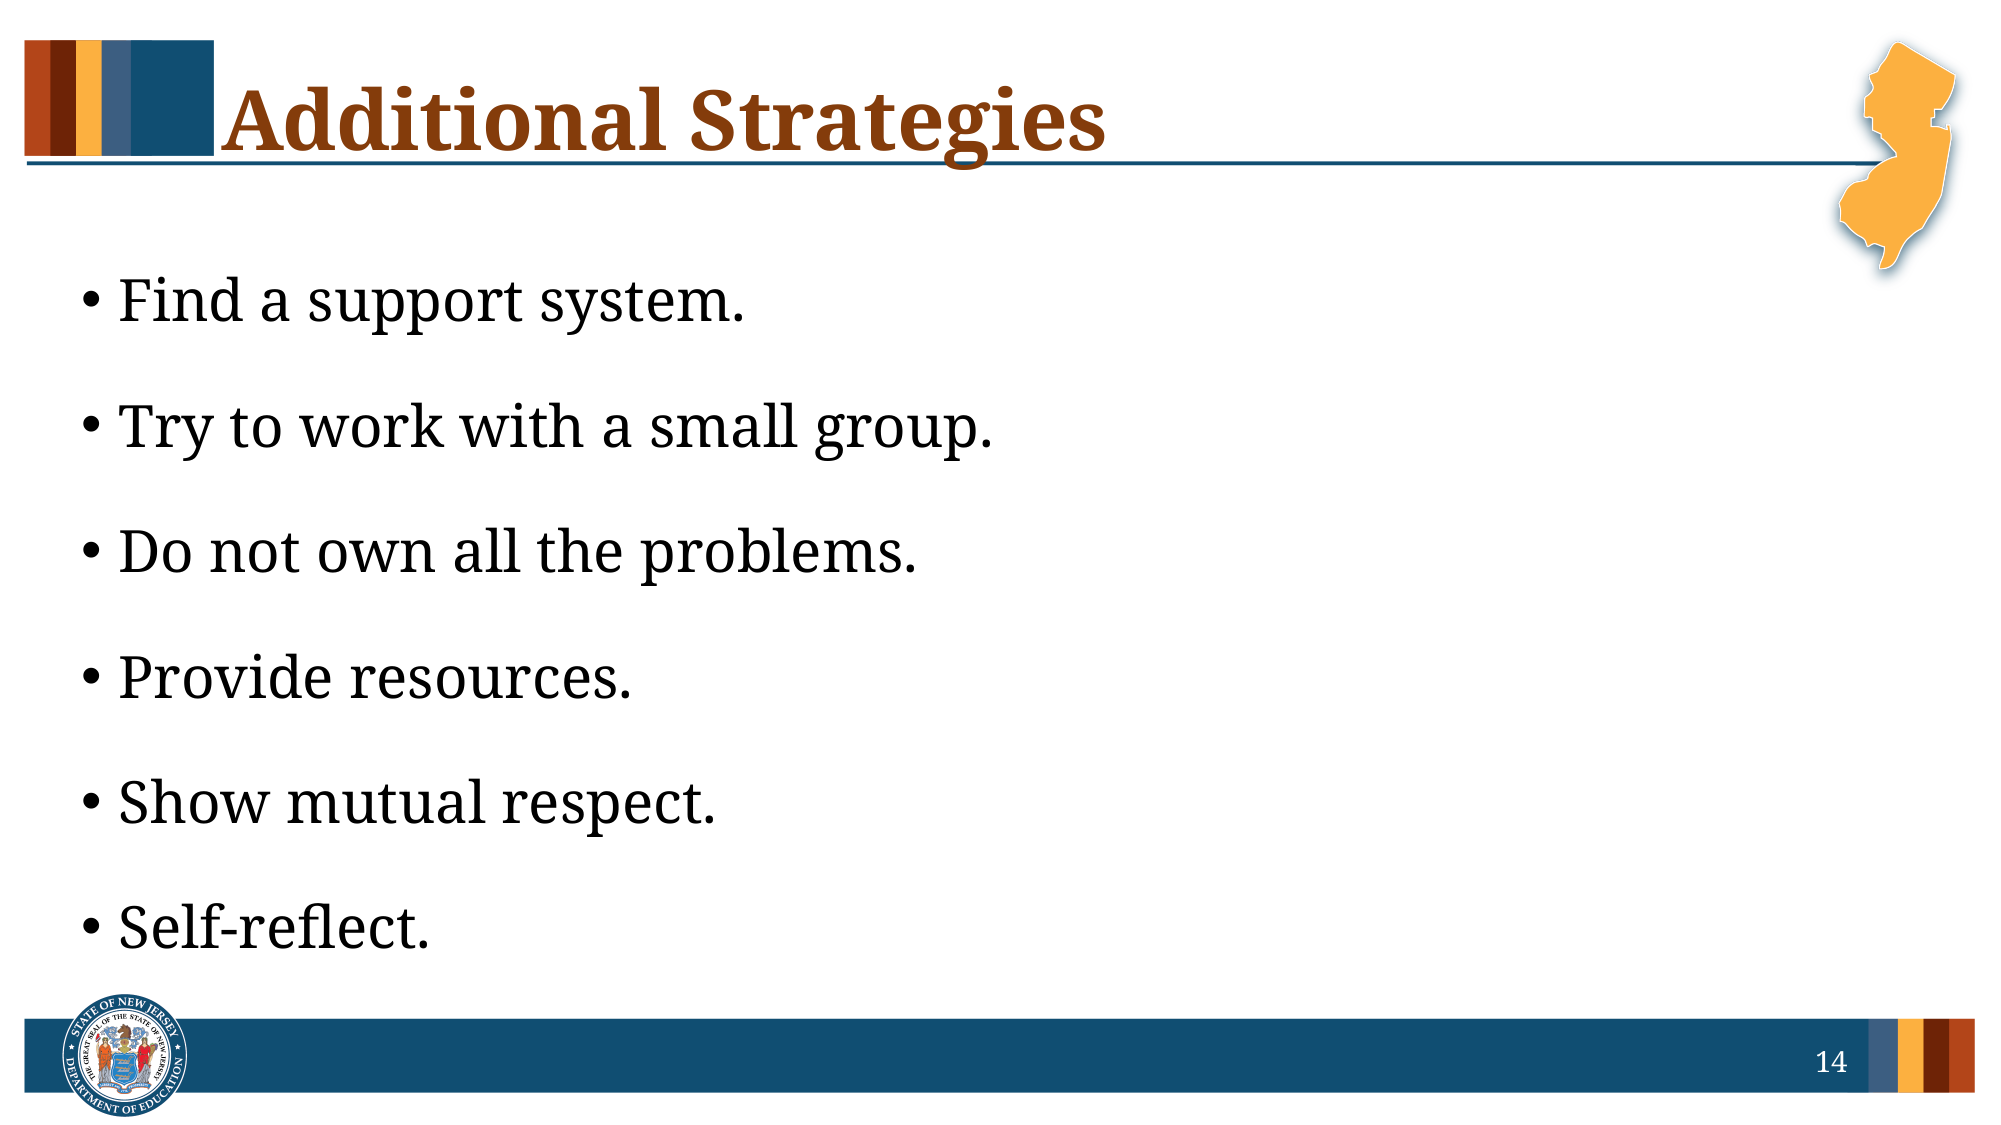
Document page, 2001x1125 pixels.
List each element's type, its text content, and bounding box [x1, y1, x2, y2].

list Find a support system. Try to work with a small group. Do not own all the problems. Provide resources. Show mutual respect. Self-reflect. [66, 250, 1926, 1001]
picture [24, 992, 1975, 1119]
title Additional Strategies [206, 62, 1863, 185]
slide_number 14 [1762, 1026, 1863, 1100]
picture [24, 26, 1976, 295]
